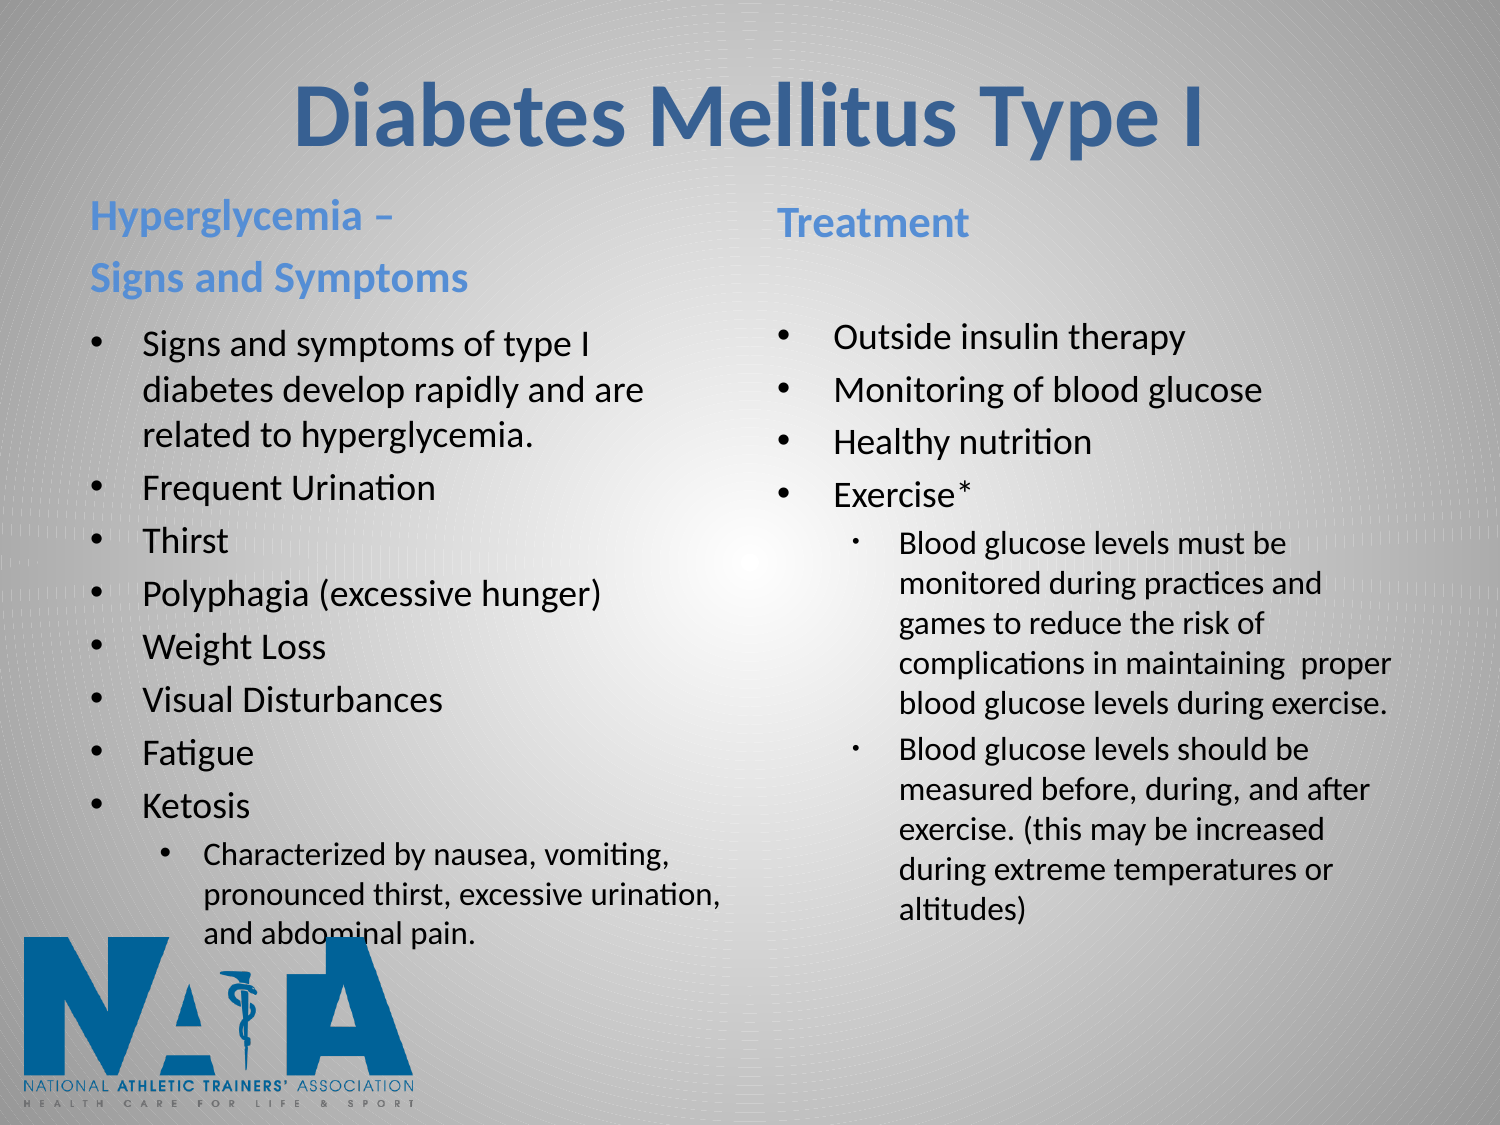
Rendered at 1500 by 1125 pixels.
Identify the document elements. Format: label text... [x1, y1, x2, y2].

list Signs and symptoms of type I diabetes develop rapidly and are related to hyperglycemia. Frequent Urination Thirst Polyphagia (excessive hunger) Weight Loss Visual Disturbances Fatigue Ketosis Characterized by nausea, vomiting, pronounced thirst, excessive urination, and abdominal pain. [75, 311, 738, 960]
list Treatment [761, 185, 1425, 255]
title Diabetes Mellitus Type I [75, 45, 1425, 175]
list Outside insulin therapy Monitoring of blood glucose Healthy nutrition Exercise* Blood glucose levels must be monitored during practices and games to reduce the risk of complications in maintaining proper blood glucose levels during exercise. Blood glucose levels should be measured before, during, and after exercise. (this may be increased during extreme temperatures or altitudes) [761, 304, 1425, 953]
picture [24, 937, 413, 1107]
list Hyperglycemia – Signs and Symptoms [75, 177, 738, 310]
